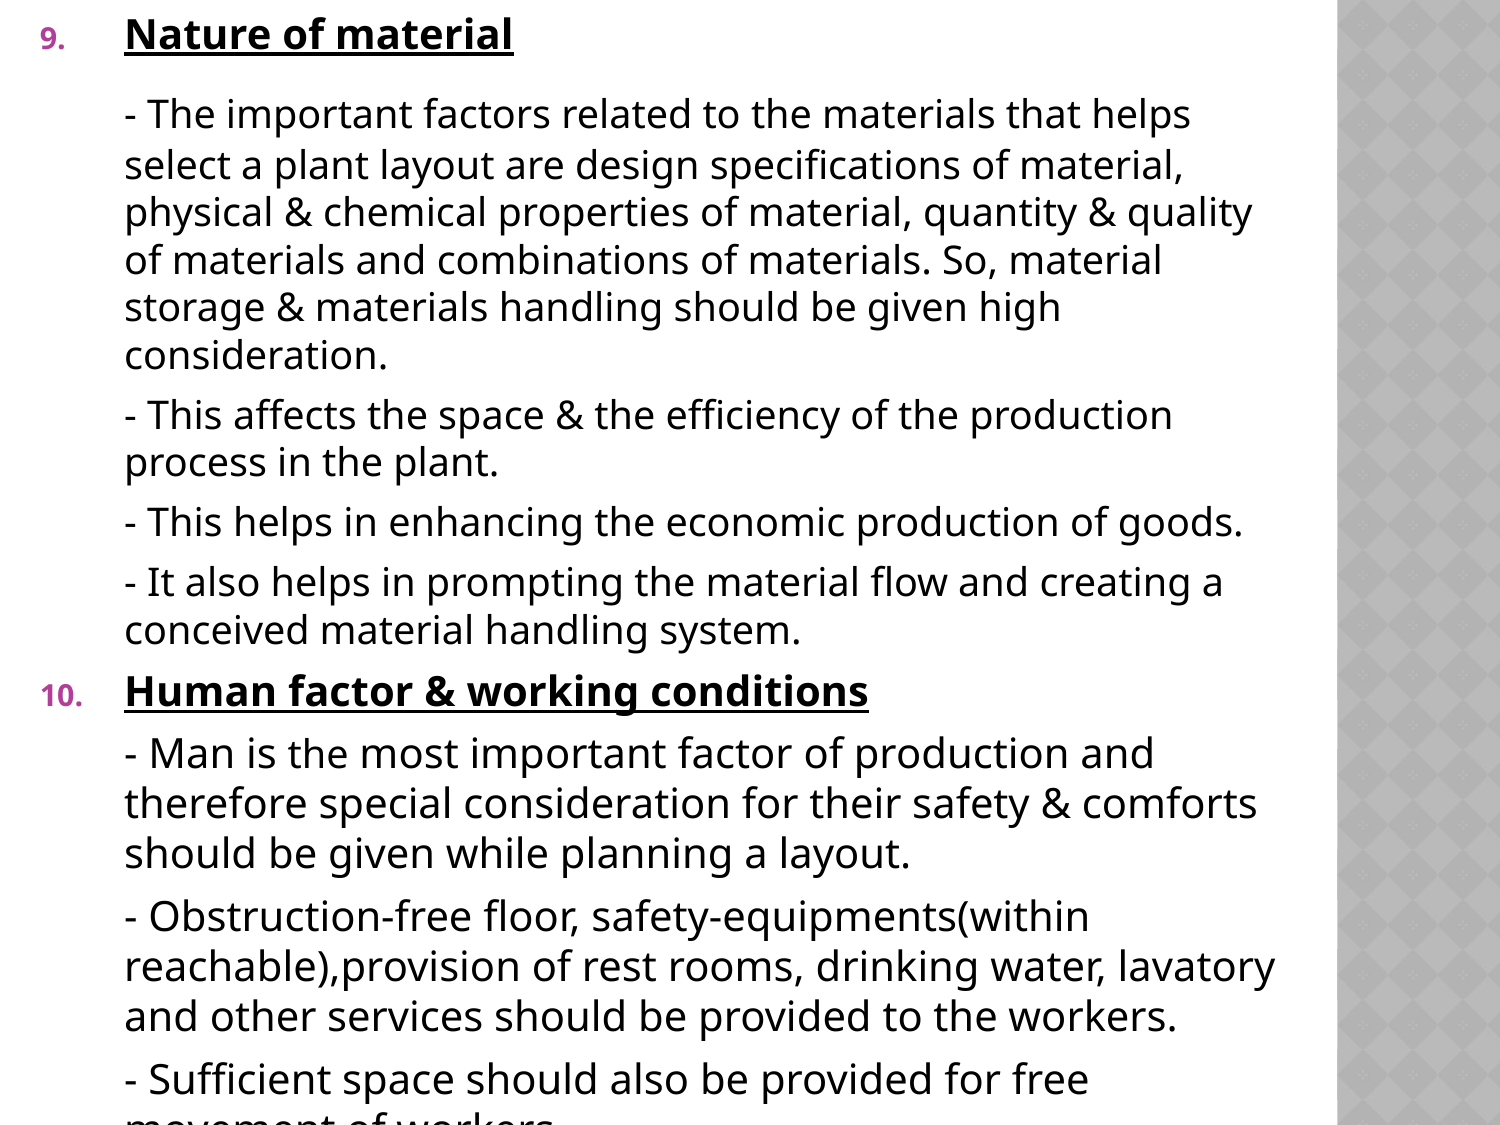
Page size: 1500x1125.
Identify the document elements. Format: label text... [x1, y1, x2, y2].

list Nature of material - The important factors related to the materials that helps select a plant layout are design specifications of material, physical & chemical properties of material, quantity & quality of materials and combinations of materials. So, material storage & materials handling should be given high consideration. - This affects the space & the efficiency of the production process in the plant. - This helps in enhancing the economic production of goods. - It also helps in prompting the material flow and creating a conceived material handling system. Human factor & working conditions - Man is the most important factor of production and therefore special consideration for their safety & comforts should be given while planning a layout. - Obstruction-free floor, safety-equipments(within reachable),provision of rest rooms, drinking water, lavatory and other services should be provided to the workers. - Sufficient space should also be provided for free movement of workers. [24, 0, 1313, 1125]
